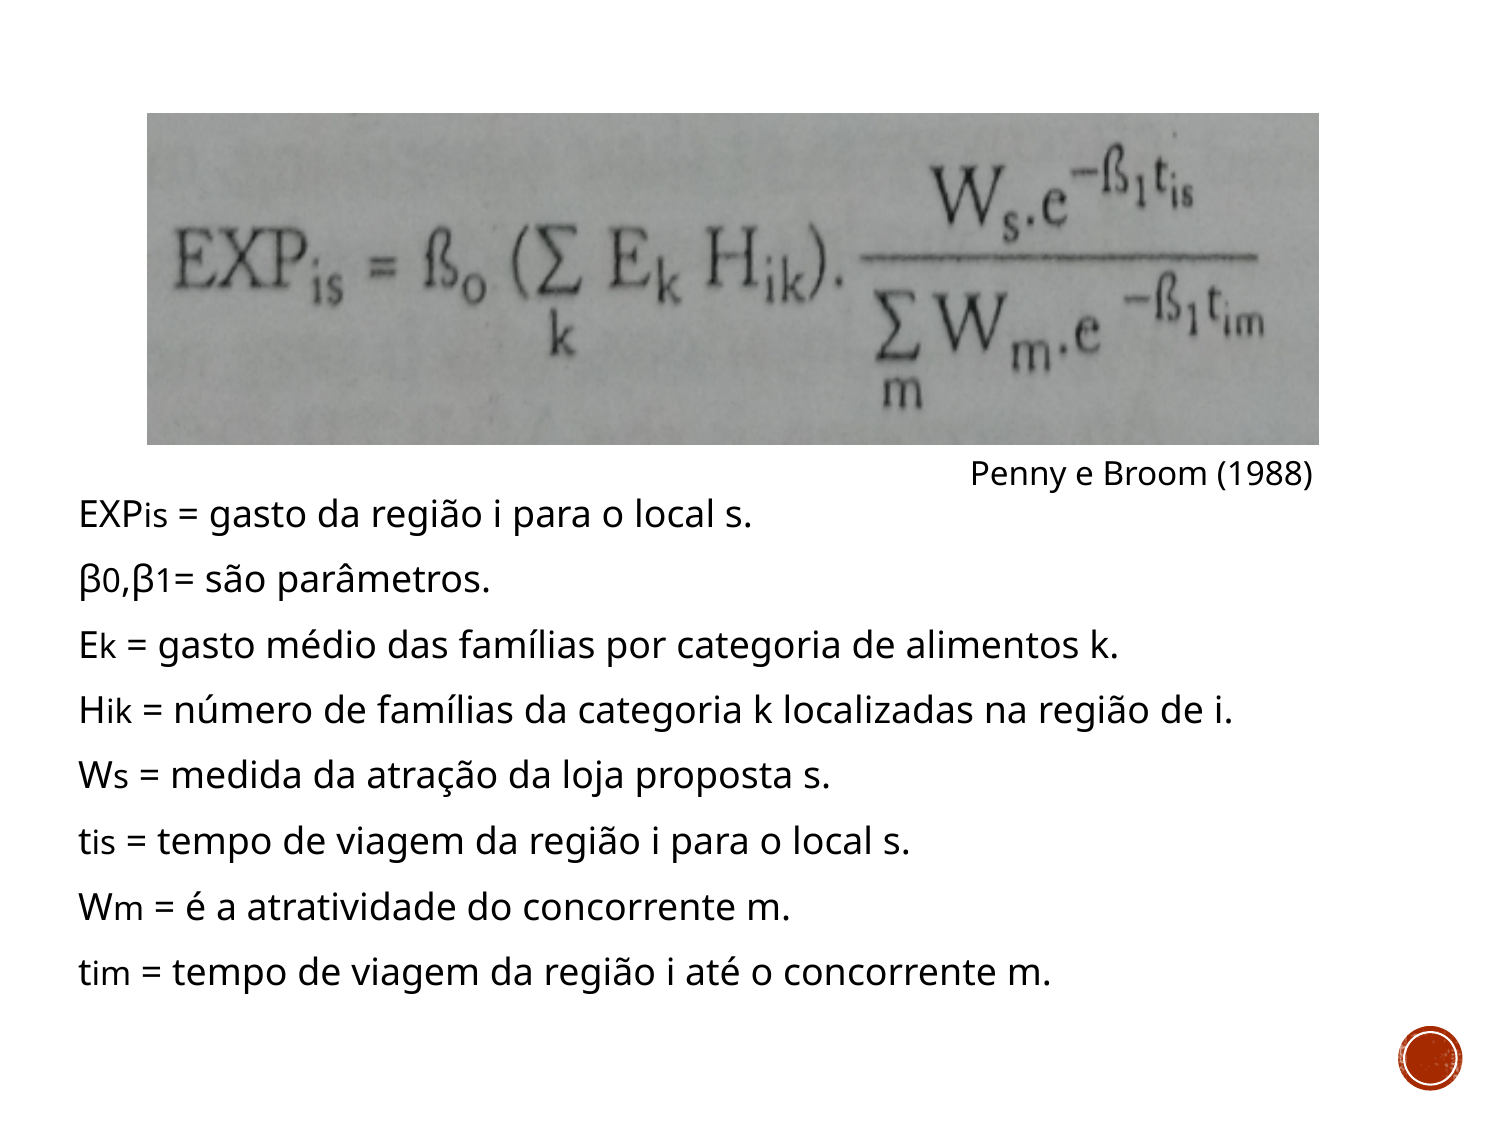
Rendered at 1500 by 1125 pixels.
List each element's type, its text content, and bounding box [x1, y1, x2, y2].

list EXPis = gasto da região i para o local s. β0,β1= são parâmetros. Ek = gasto médio das famílias por categoria de alimentos k. Hik = número de famílias da categoria k localizadas na região de i. Ws = medida da atração da loja proposta s. tis = tempo de viagem da região i para o local s. Wm = é a atratividade do concorrente m. tim = tempo de viagem da região i até o concorrente m. [63, 487, 1414, 988]
picture [147, 113, 1319, 445]
text_box Penny e Broom (1988) [955, 444, 1328, 499]
